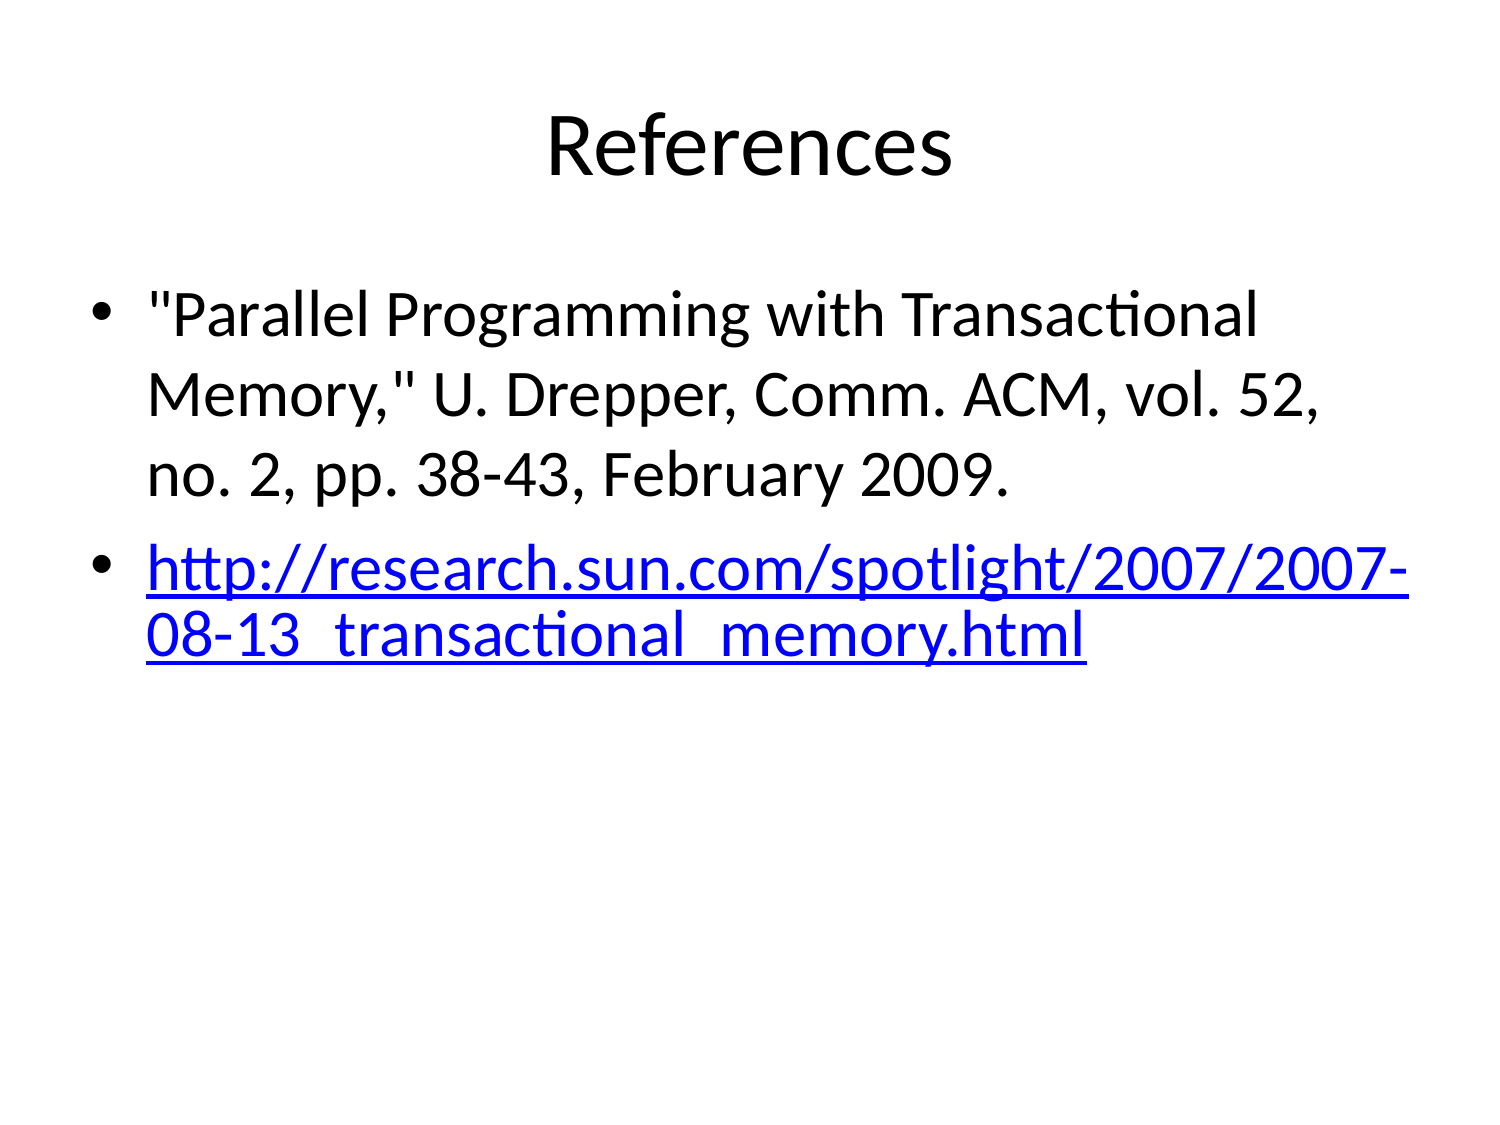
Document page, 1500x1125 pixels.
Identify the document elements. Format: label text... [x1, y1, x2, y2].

list "Parallel Programming with Transactional Memory," U. Drepper, Comm. ACM, vol. 52, no. 2, pp. 38-43, February 2009. http://research.sun.com/spotlight/2007/2007-08-13_transactional_memory.html [75, 262, 1425, 1005]
title References [75, 45, 1425, 233]
